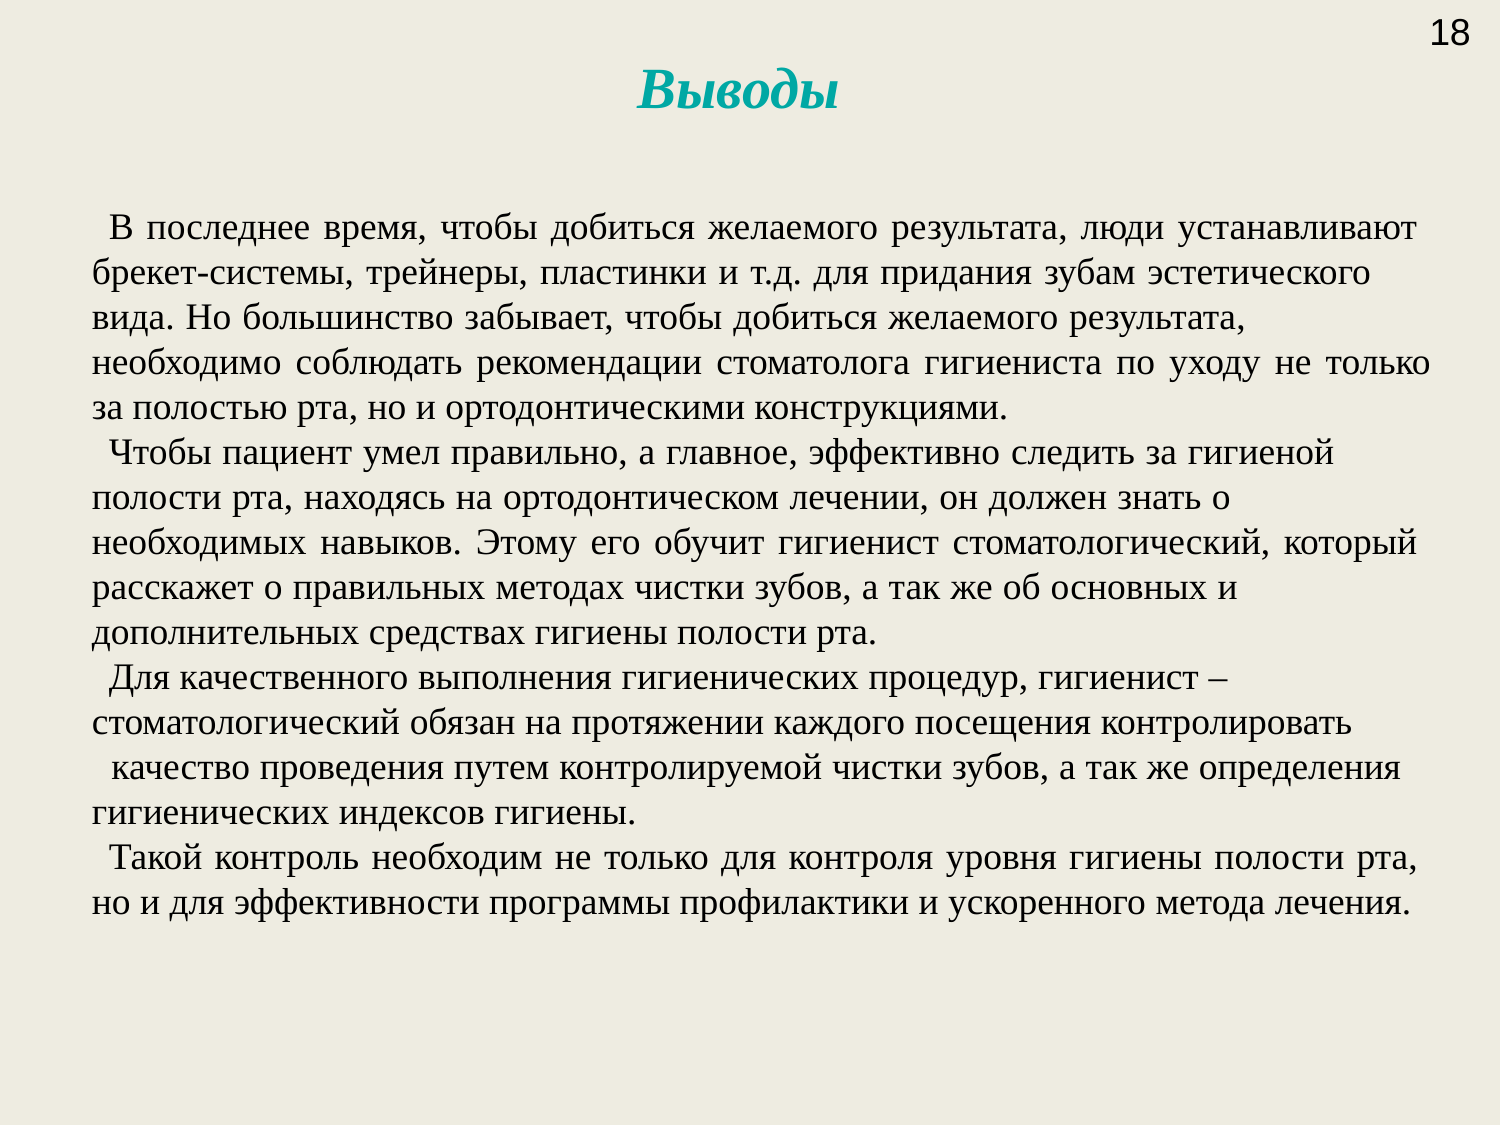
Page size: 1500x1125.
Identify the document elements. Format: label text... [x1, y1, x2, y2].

text_box В последнее время, чтобы добиться желаемого результата, люди устанавливают брекет-системы, трейнеры, пластинки и т.д. для придания зубам эстетического вида. Но большинство забывает, чтобы добиться желаемого результата, необходимо соблюдать рекомендации стоматолога гигиениста по уходу не только за полостью рта, но и ортодонтическими конструкциями. Чтобы пациент умел правильно, а главное, эффективно следить за гигиеной полости рта, находясь на ортодонтическом лечении, он должен знать о необходимых навыков. Этому его обучит гигиенист стоматологический, который расскажет о правильных методах чистки зубов, а так же об основных и дополнительных средствах гигиены полости рта. Для качественного выполнения гигиенических процедур, гигиенист – стоматологический обязан на протяжении каждого посещения контролировать качество проведения путем контролируемой чистки зубов, а так же определения гигиенических индексов гигиены. Такой контроль необходим не только для контроля уровня гигиены полости рта, но и для эффективности программы профилактики и ускоренного метода лечения. [76, 194, 1447, 930]
text_box 18 [1414, 0, 1500, 60]
list Выводы [64, 42, 1413, 138]
